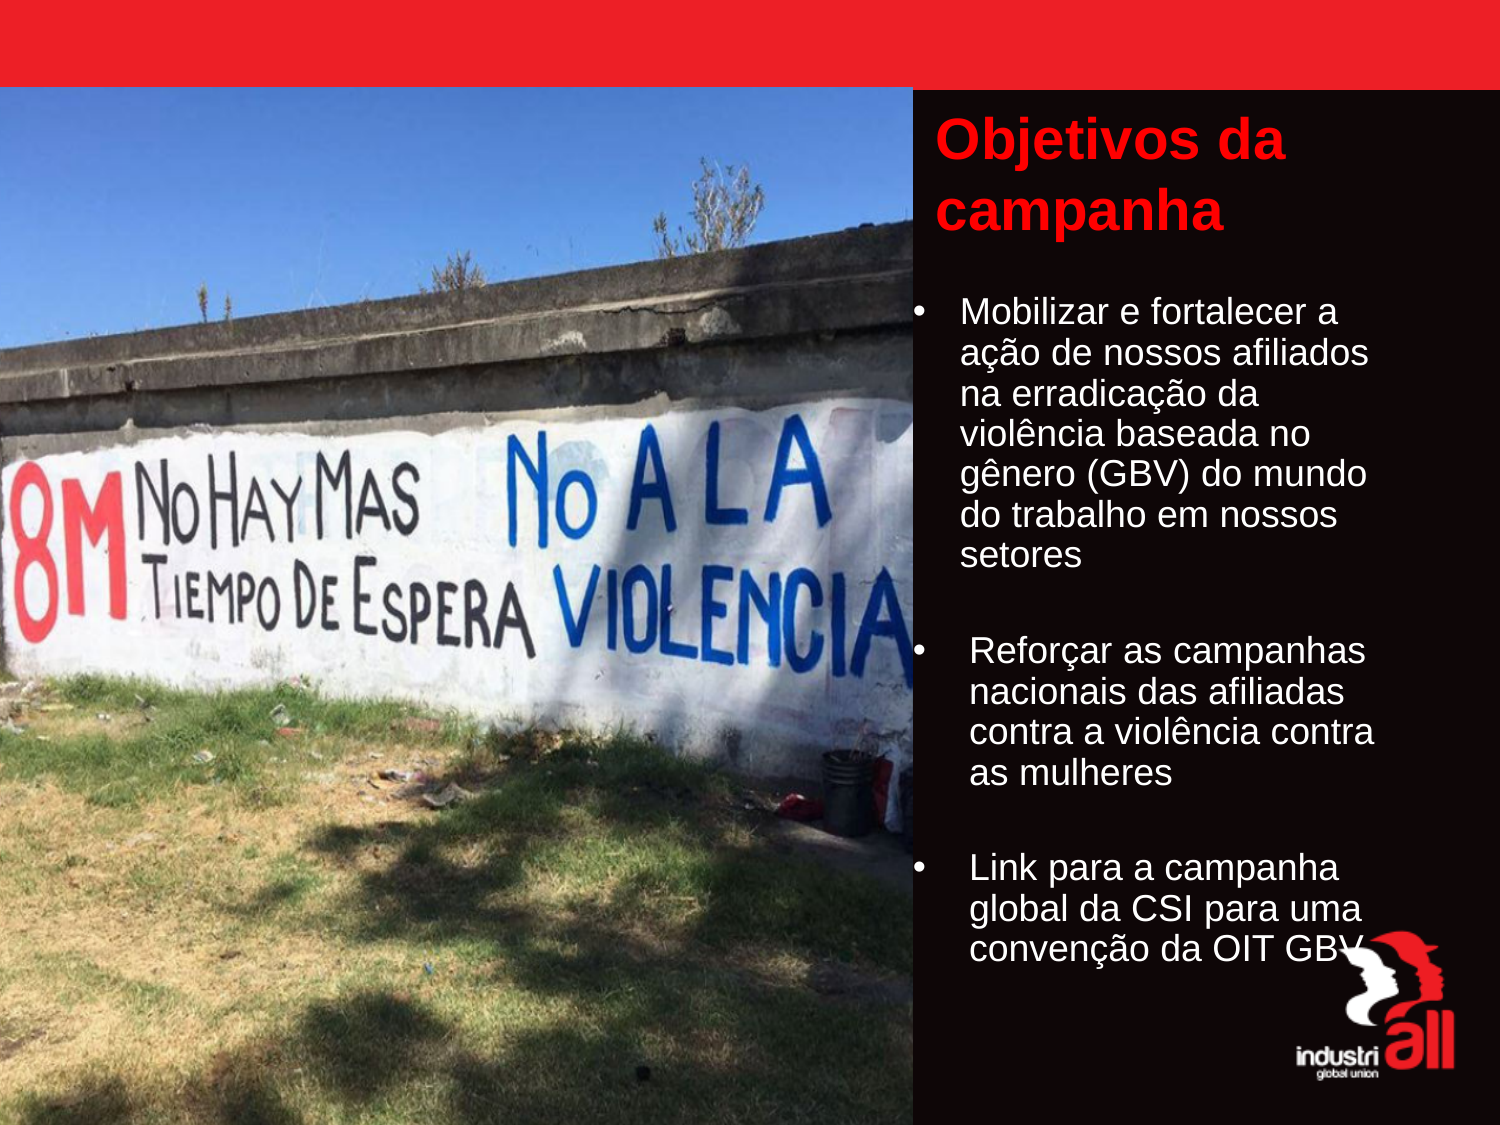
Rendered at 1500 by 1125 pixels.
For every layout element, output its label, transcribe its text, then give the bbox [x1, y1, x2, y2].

title Objetivos da campanha [935, 101, 1432, 226]
picture [0, 86, 914, 1125]
list Mobilizar e fortalecer a ação de nossos afiliados na erradicação da violência baseada no gênero (GBV) do mundo do trabalho em nossos setores Reforçar as campanhas nacionais das afiliadas contra a violência contra as mulheres Link para a campanha global da CSI para uma convenção da OIT GBV [918, 240, 1410, 885]
